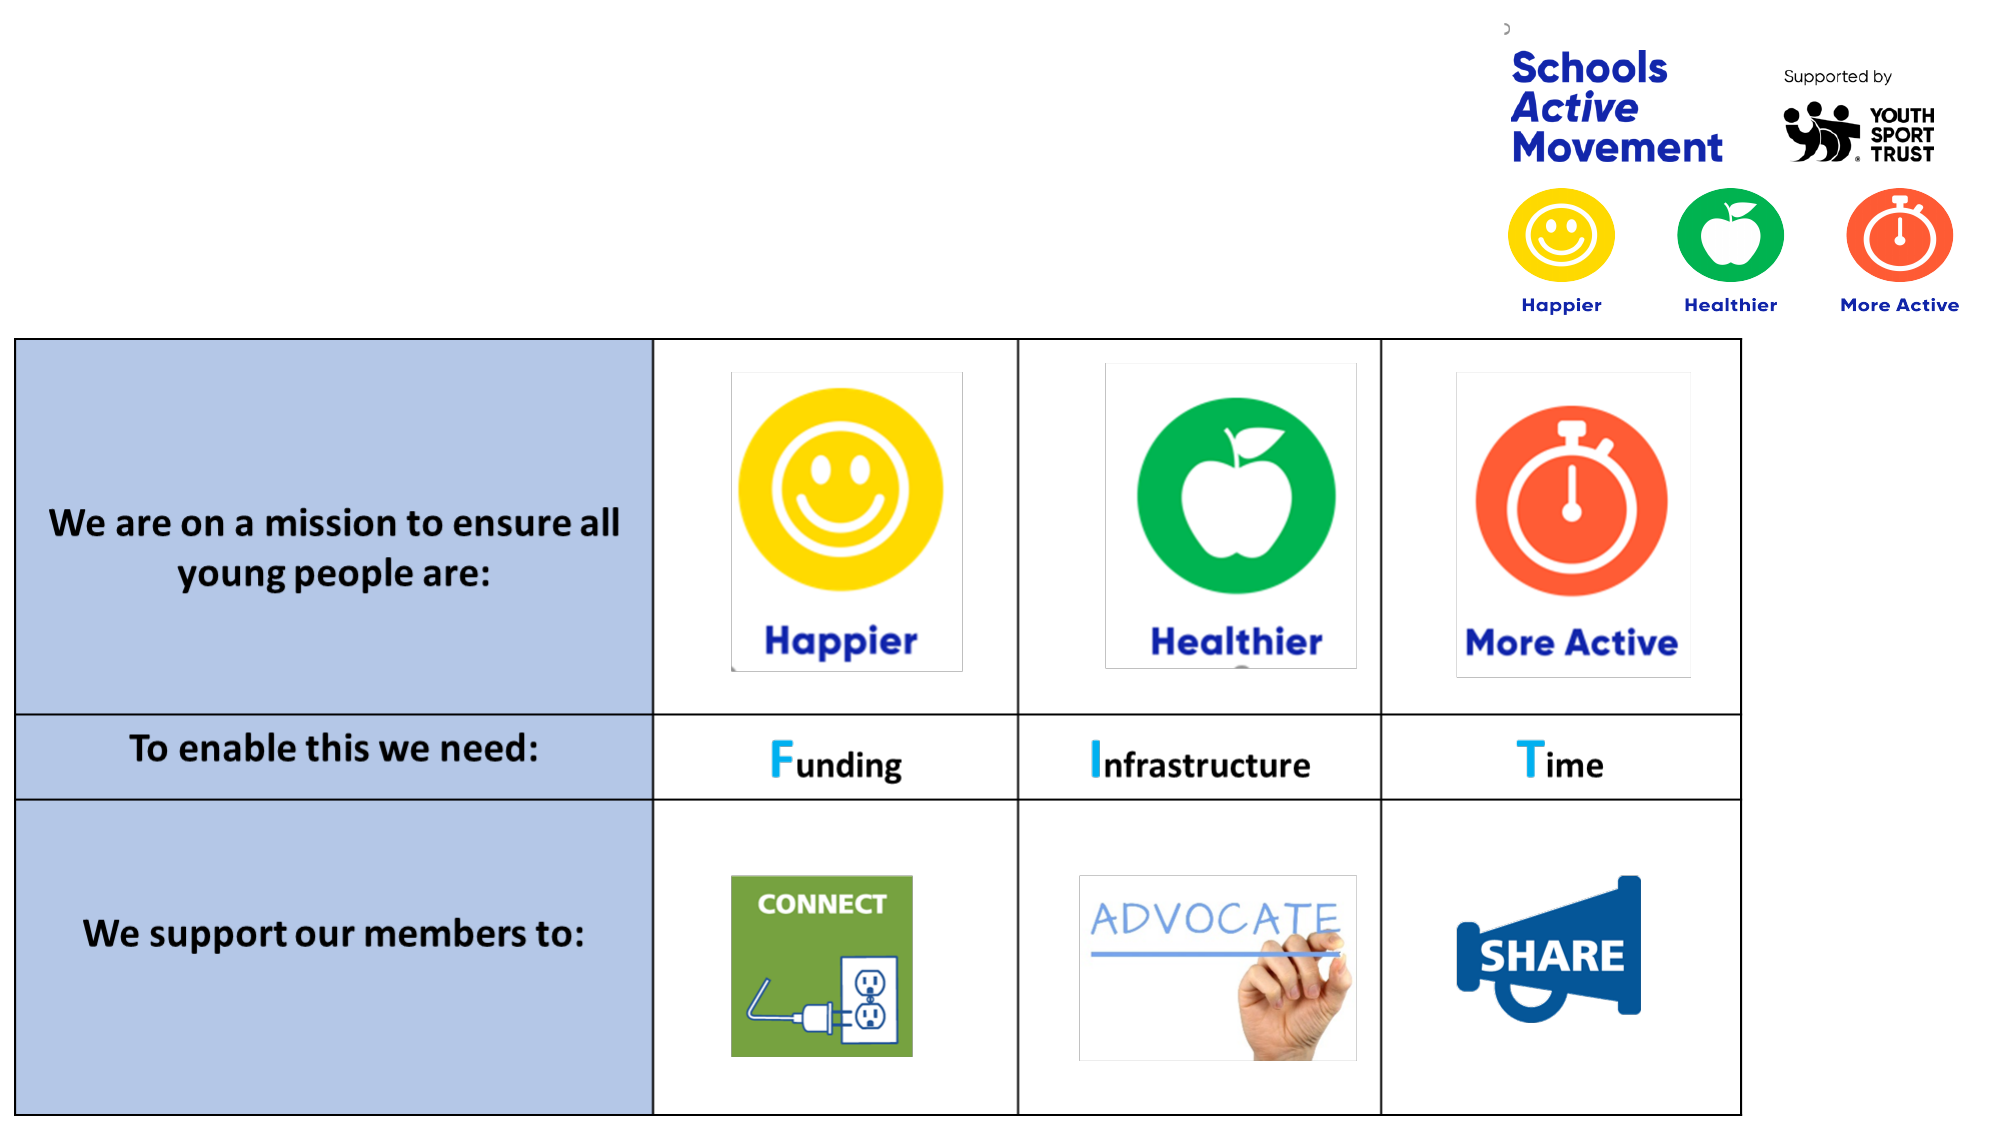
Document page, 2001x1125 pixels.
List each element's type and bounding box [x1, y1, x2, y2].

picture [1504, 14, 1952, 163]
picture [1508, 188, 1959, 315]
picture [13, 337, 1744, 1117]
